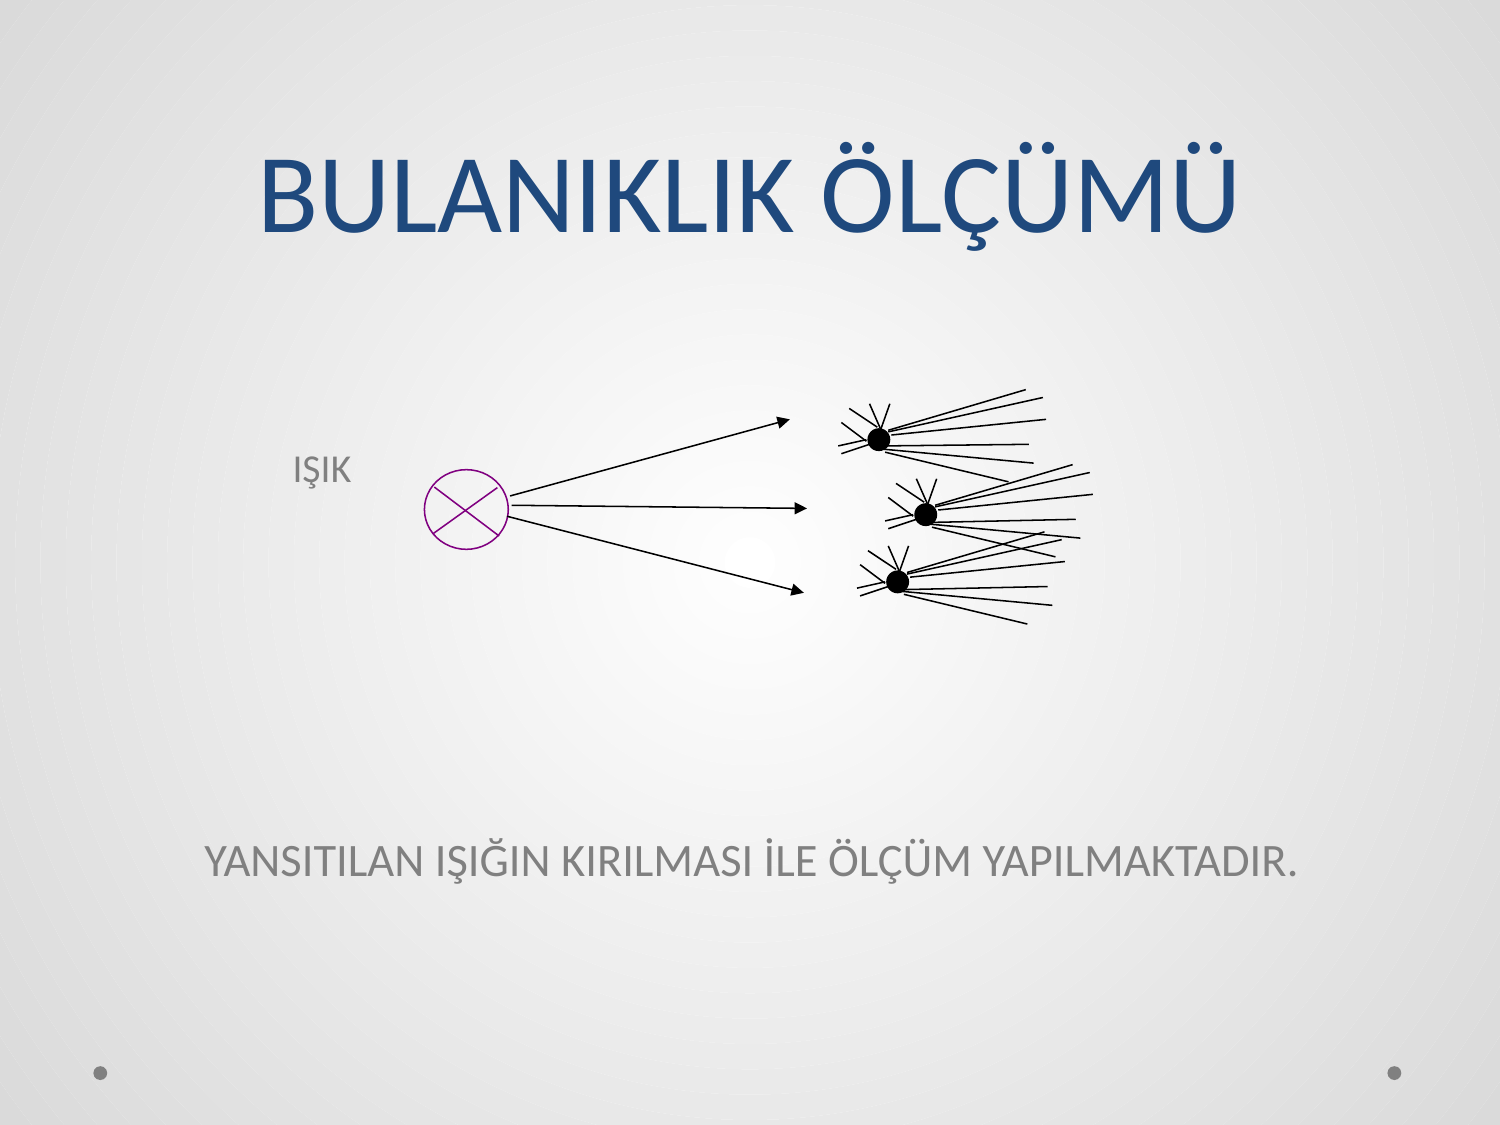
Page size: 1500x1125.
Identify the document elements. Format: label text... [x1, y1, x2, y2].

title BULANIKLIK ÖLÇÜMÜ [75, 0, 1425, 263]
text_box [424, 389, 1094, 625]
list YANSITILAN IŞIĞIN KIRILMASI İLE ÖLÇÜM YAPILMAKTADIR. [76, 822, 1427, 894]
text_box IŞIK [277, 435, 398, 499]
